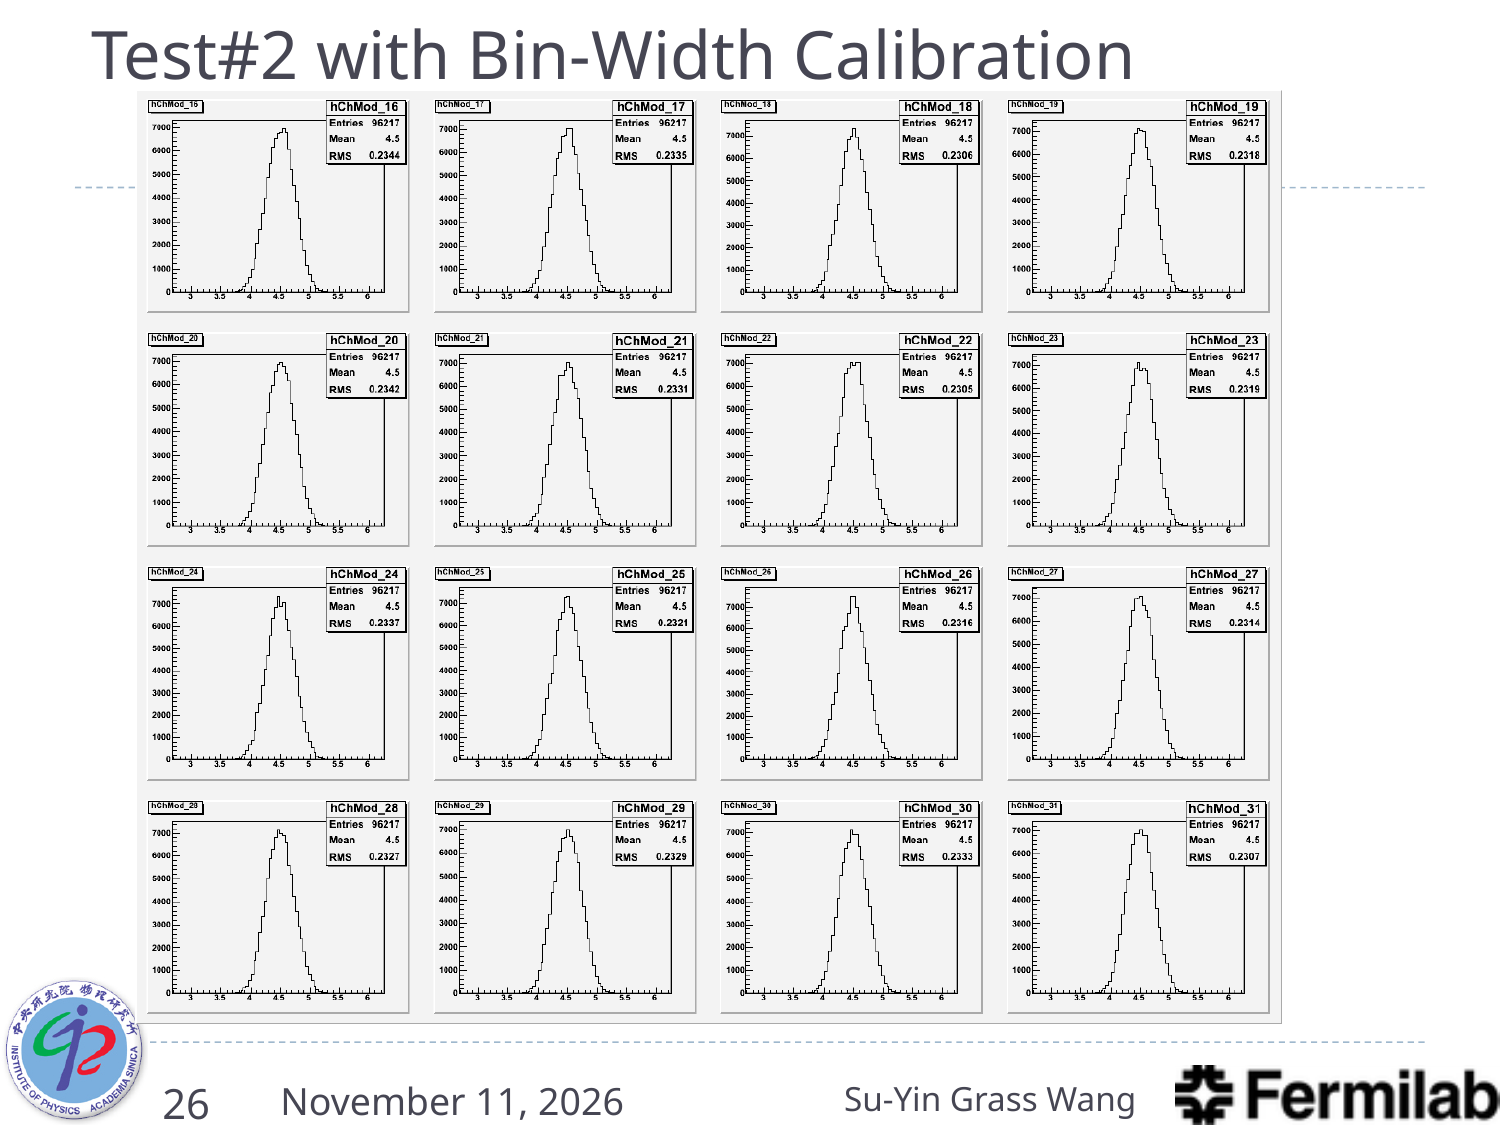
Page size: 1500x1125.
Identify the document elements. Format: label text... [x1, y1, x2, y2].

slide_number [266, 1070, 656, 1125]
title Test#2 with Bin-Width Calibration [76, 0, 1427, 101]
slide_number 26 [147, 1070, 266, 1125]
footer Su-Yin Grass Wang [773, 1070, 1152, 1125]
picture [1175, 1065, 1500, 1125]
picture [0, 89, 1283, 1125]
